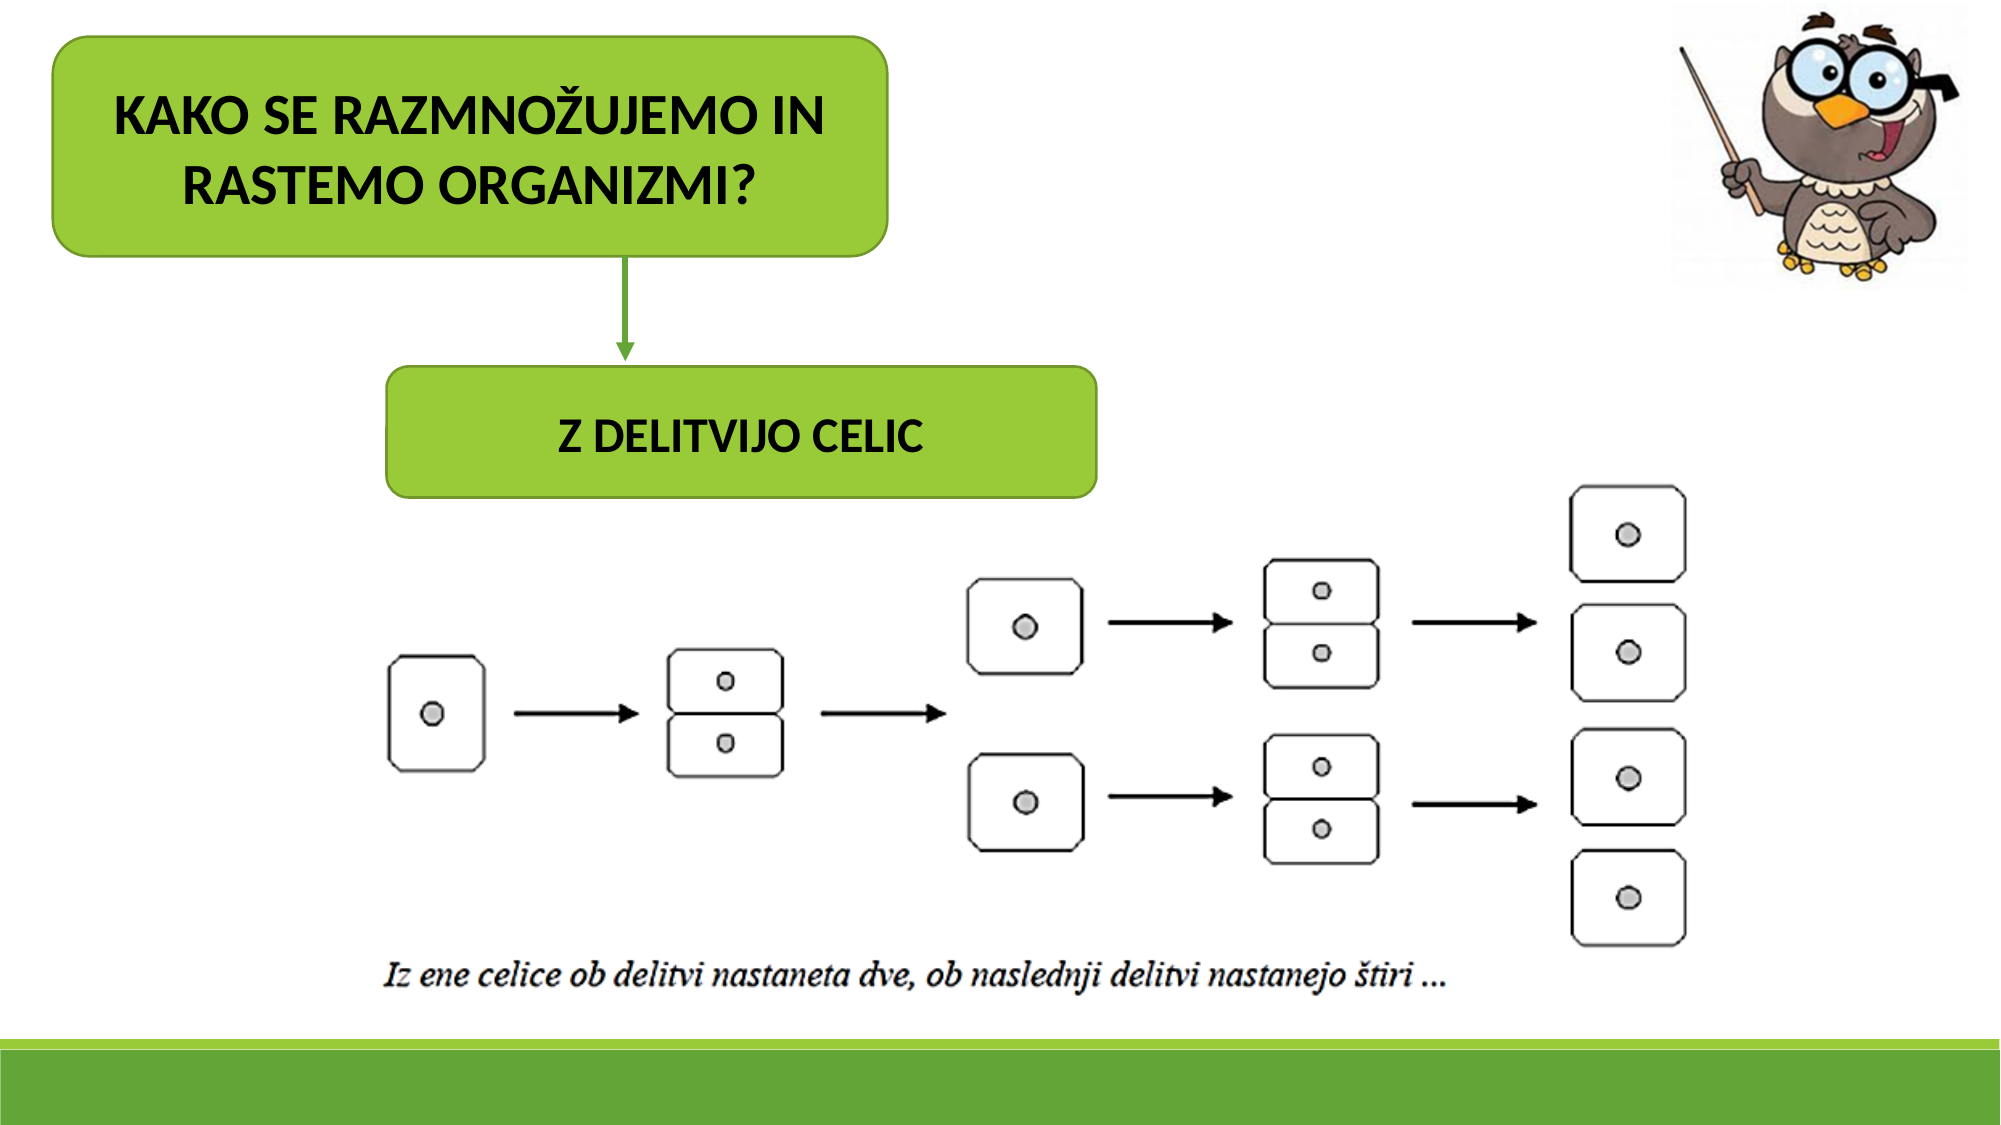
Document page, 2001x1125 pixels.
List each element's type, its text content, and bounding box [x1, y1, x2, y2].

picture [1671, 2, 1969, 290]
text_box KAKO SE RAZMNOŽUJEMO IN RASTEMO ORGANIZMI? [51, 35, 889, 258]
picture [251, 448, 1773, 1026]
text_box Z DELITVIJO CELIC [385, 365, 1098, 445]
